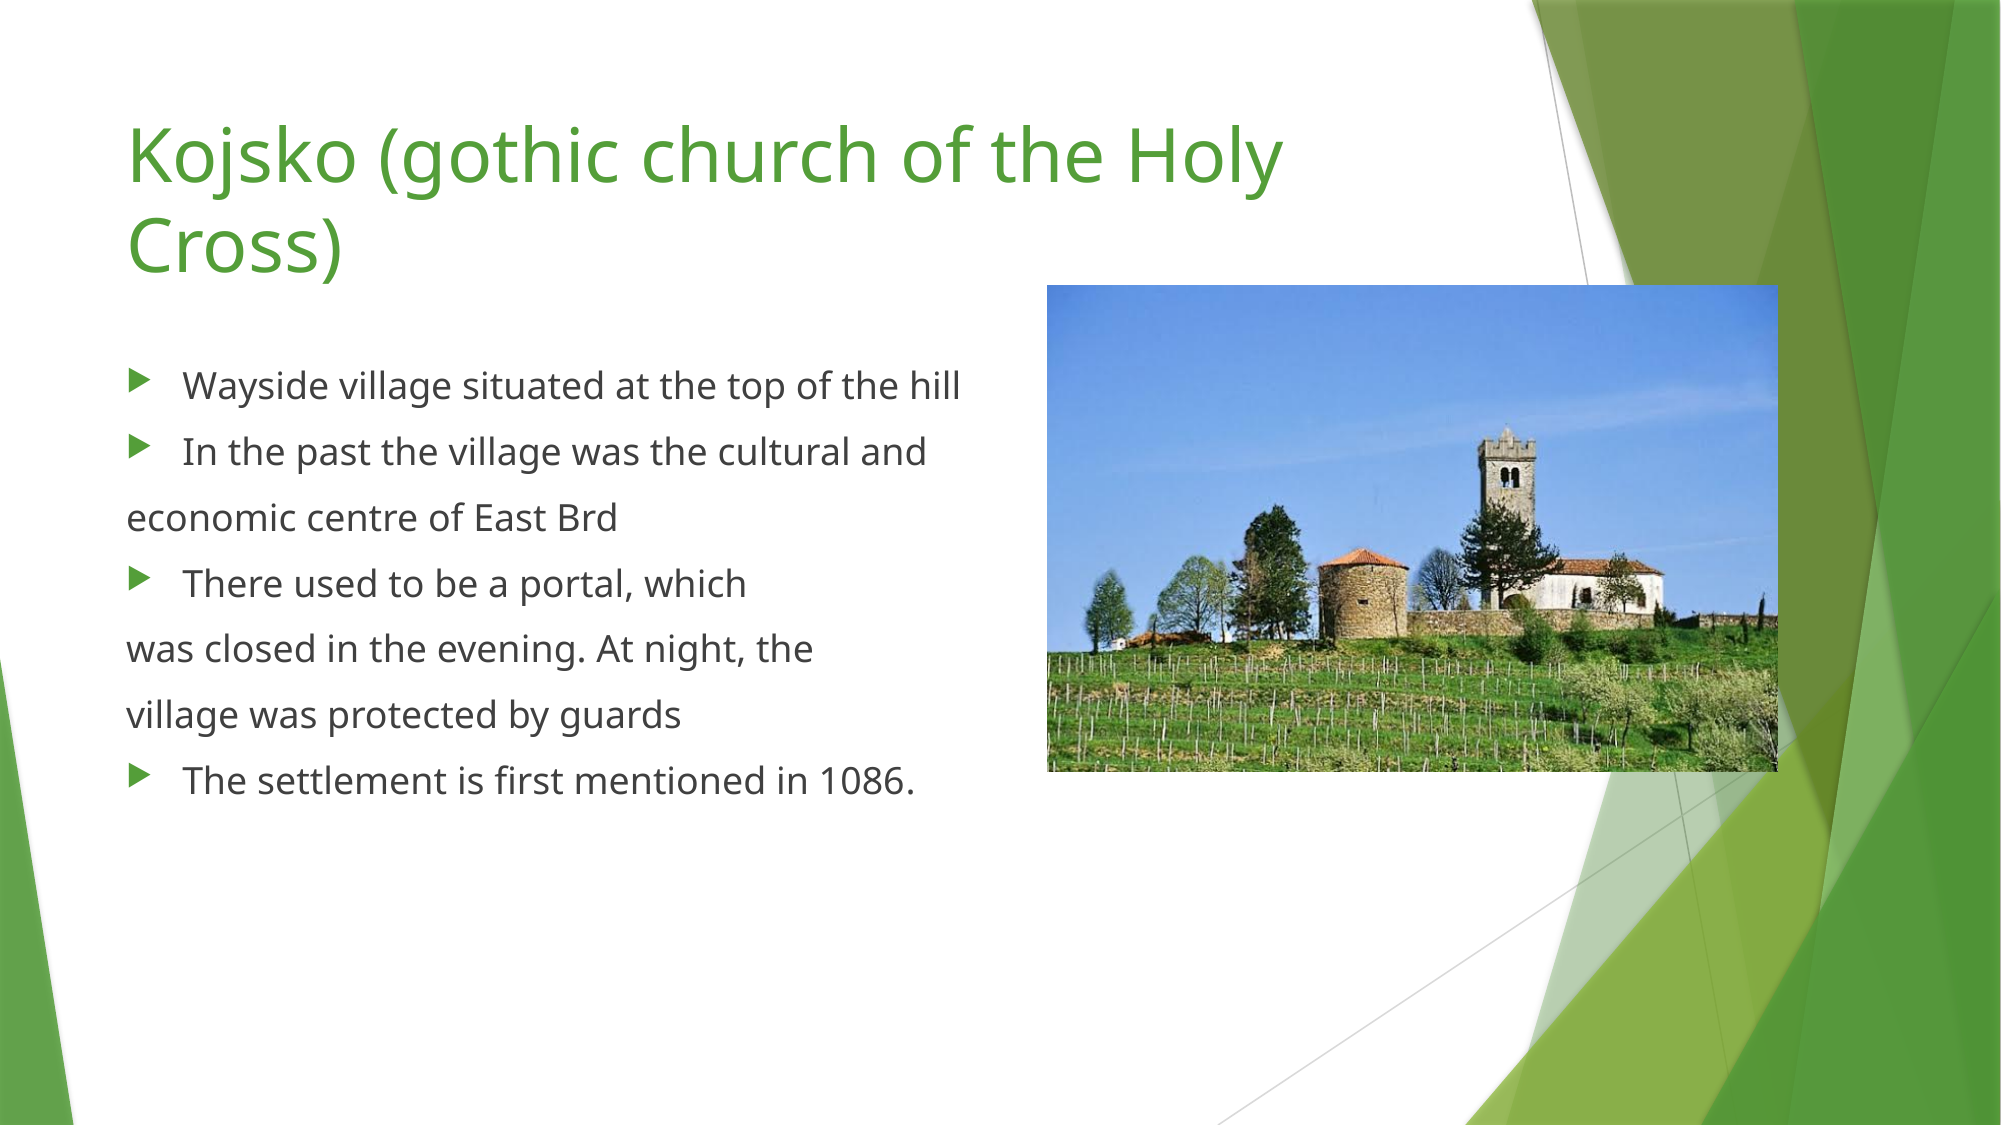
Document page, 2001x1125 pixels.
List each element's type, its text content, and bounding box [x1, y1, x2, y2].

title Kojsko (gothic church of the Holy Cross) [111, 99, 1522, 317]
list Wayside village situated at the top of the hill In the past the village was the cultural and economic centre of East Brd There used to be a portal, which was closed in the evening. At night, the village was protected by guards The settlement is first mentioned in 1086. [111, 354, 1522, 992]
picture [1047, 284, 1778, 773]
